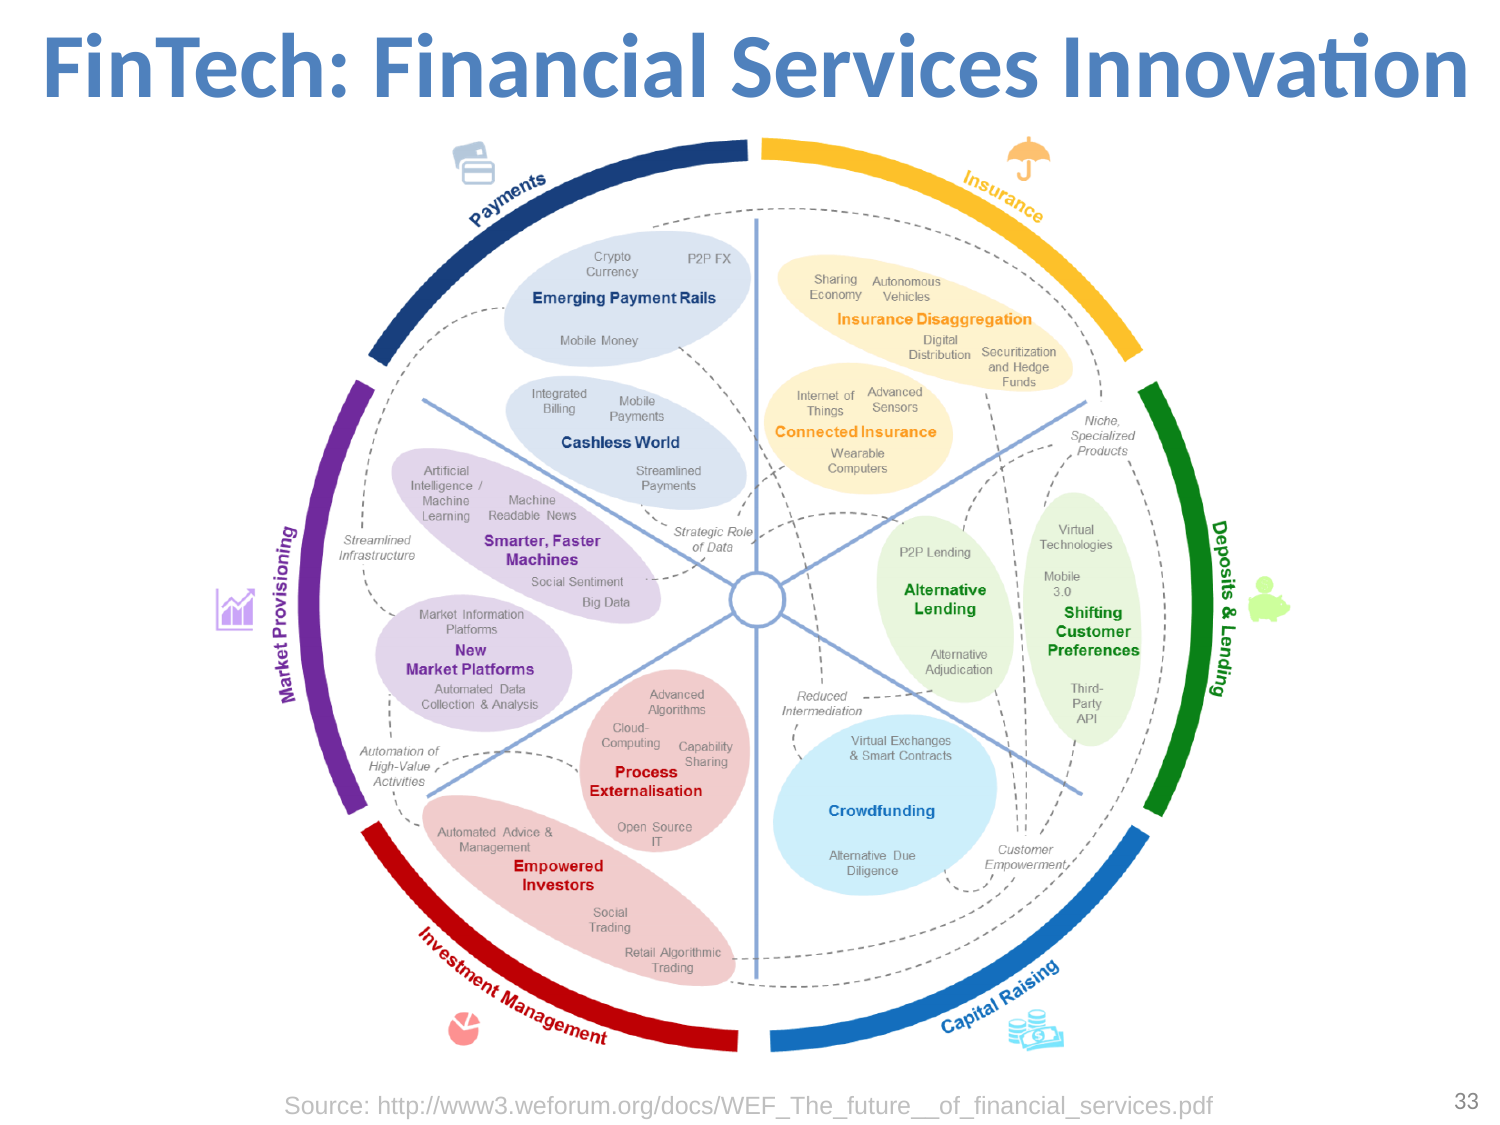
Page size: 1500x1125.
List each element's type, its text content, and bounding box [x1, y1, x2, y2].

slide_number 33 [1300, 1069, 1495, 1125]
title FinTech: Financial Services Innovation [0, 0, 1495, 121]
picture [201, 123, 1299, 1077]
text_box Source: http://www3.weforum.org/docs/WEF_The_future__of_financial_services.pdf [92, 1082, 1408, 1125]
